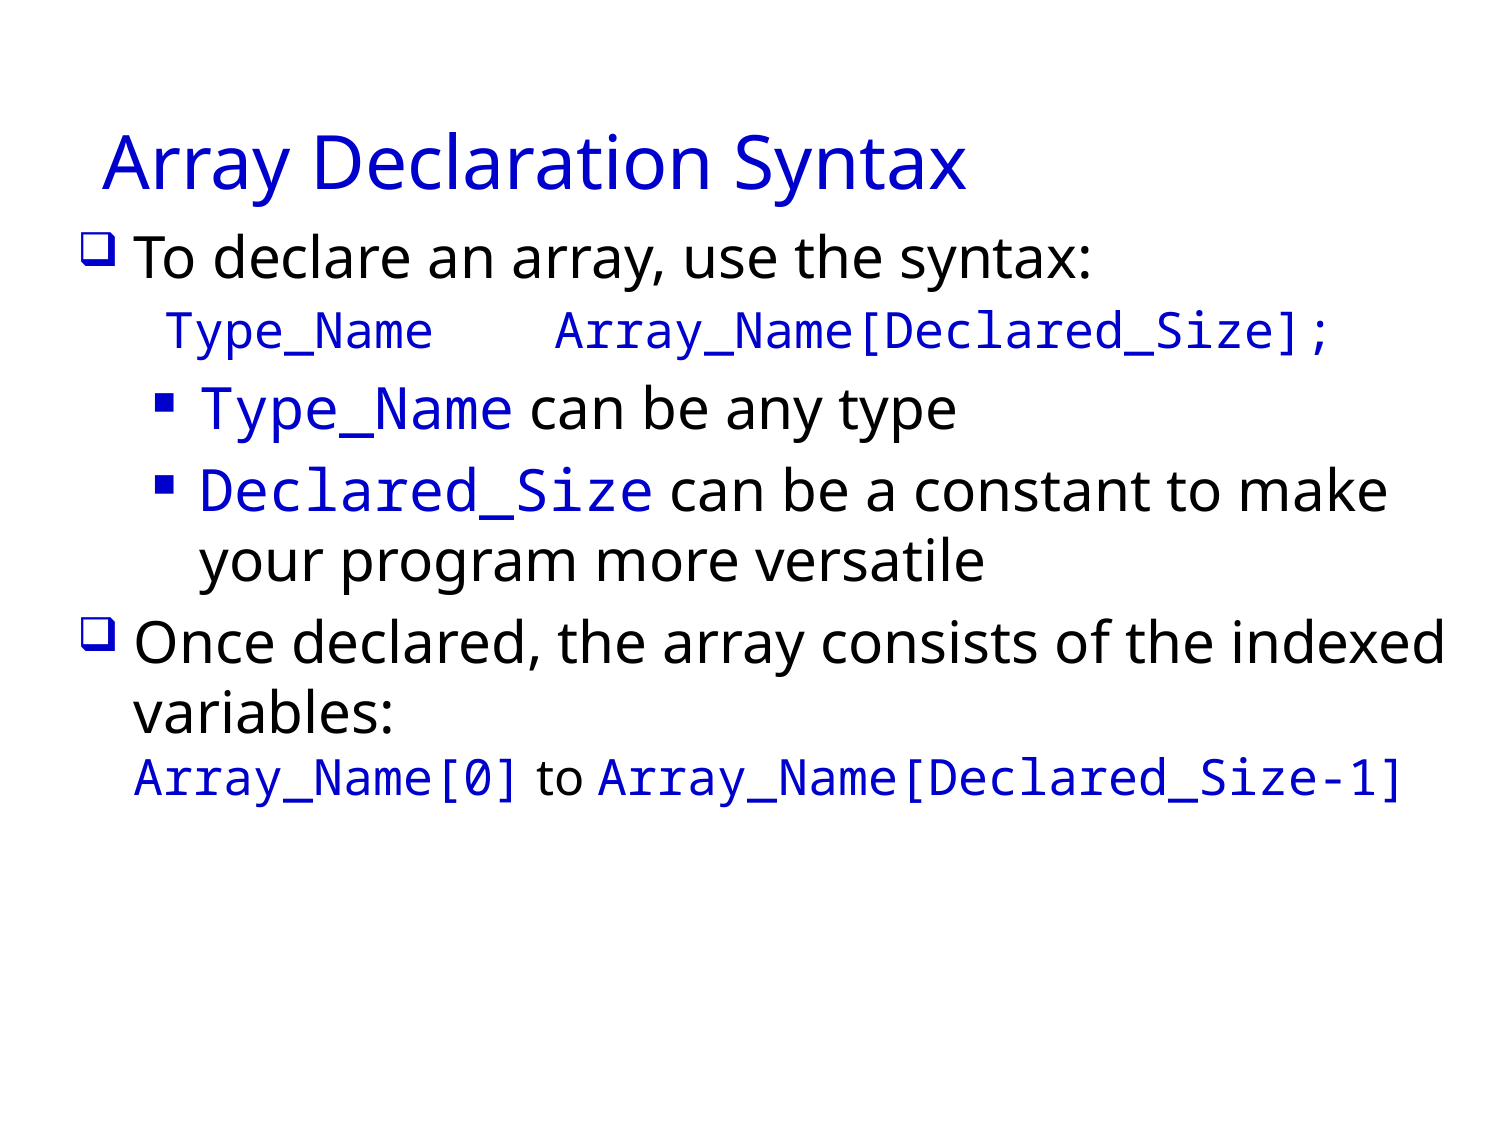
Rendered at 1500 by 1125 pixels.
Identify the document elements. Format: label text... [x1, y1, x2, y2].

list To declare an array, use the syntax: Type_Name Array_Name[Declared_Size]; Type_Name can be any type Declared_Size can be a constant to make your program more versatile Once declared, the array consists of the indexed variables: Array_Name[0] to Array_Name[Declared_Size-1] [62, 212, 1451, 963]
title Array Declaration Syntax [87, 49, 1451, 212]
